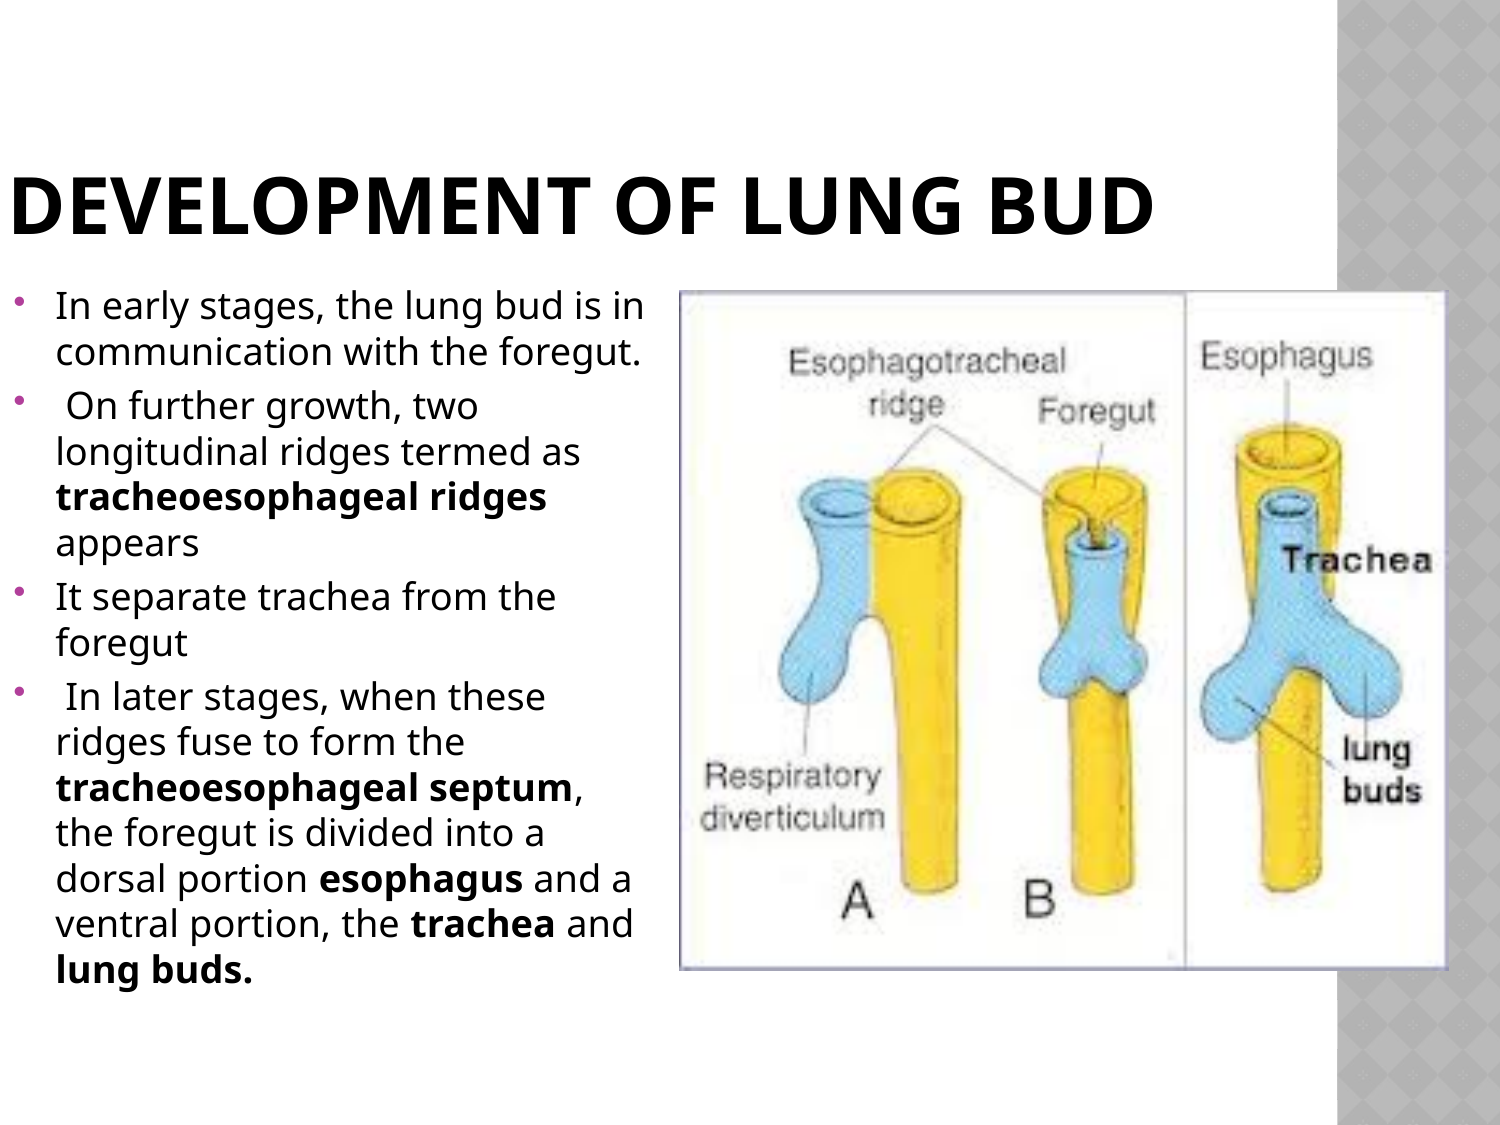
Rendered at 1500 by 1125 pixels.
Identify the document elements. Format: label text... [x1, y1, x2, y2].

title Development of lung Bud [0, 87, 1350, 250]
picture [678, 290, 1450, 971]
list In early stages, the lung bud is in communication with the foregut. On further growth, two longitudinal ridges termed as tracheoesophageal ridges appears It separate trachea from the foregut In later stages, when these ridges fuse to form the tracheoesophageal septum, the foregut is divided into a dorsal portion esophagus and a ventral portion, the trachea and lung buds. [0, 274, 663, 1049]
